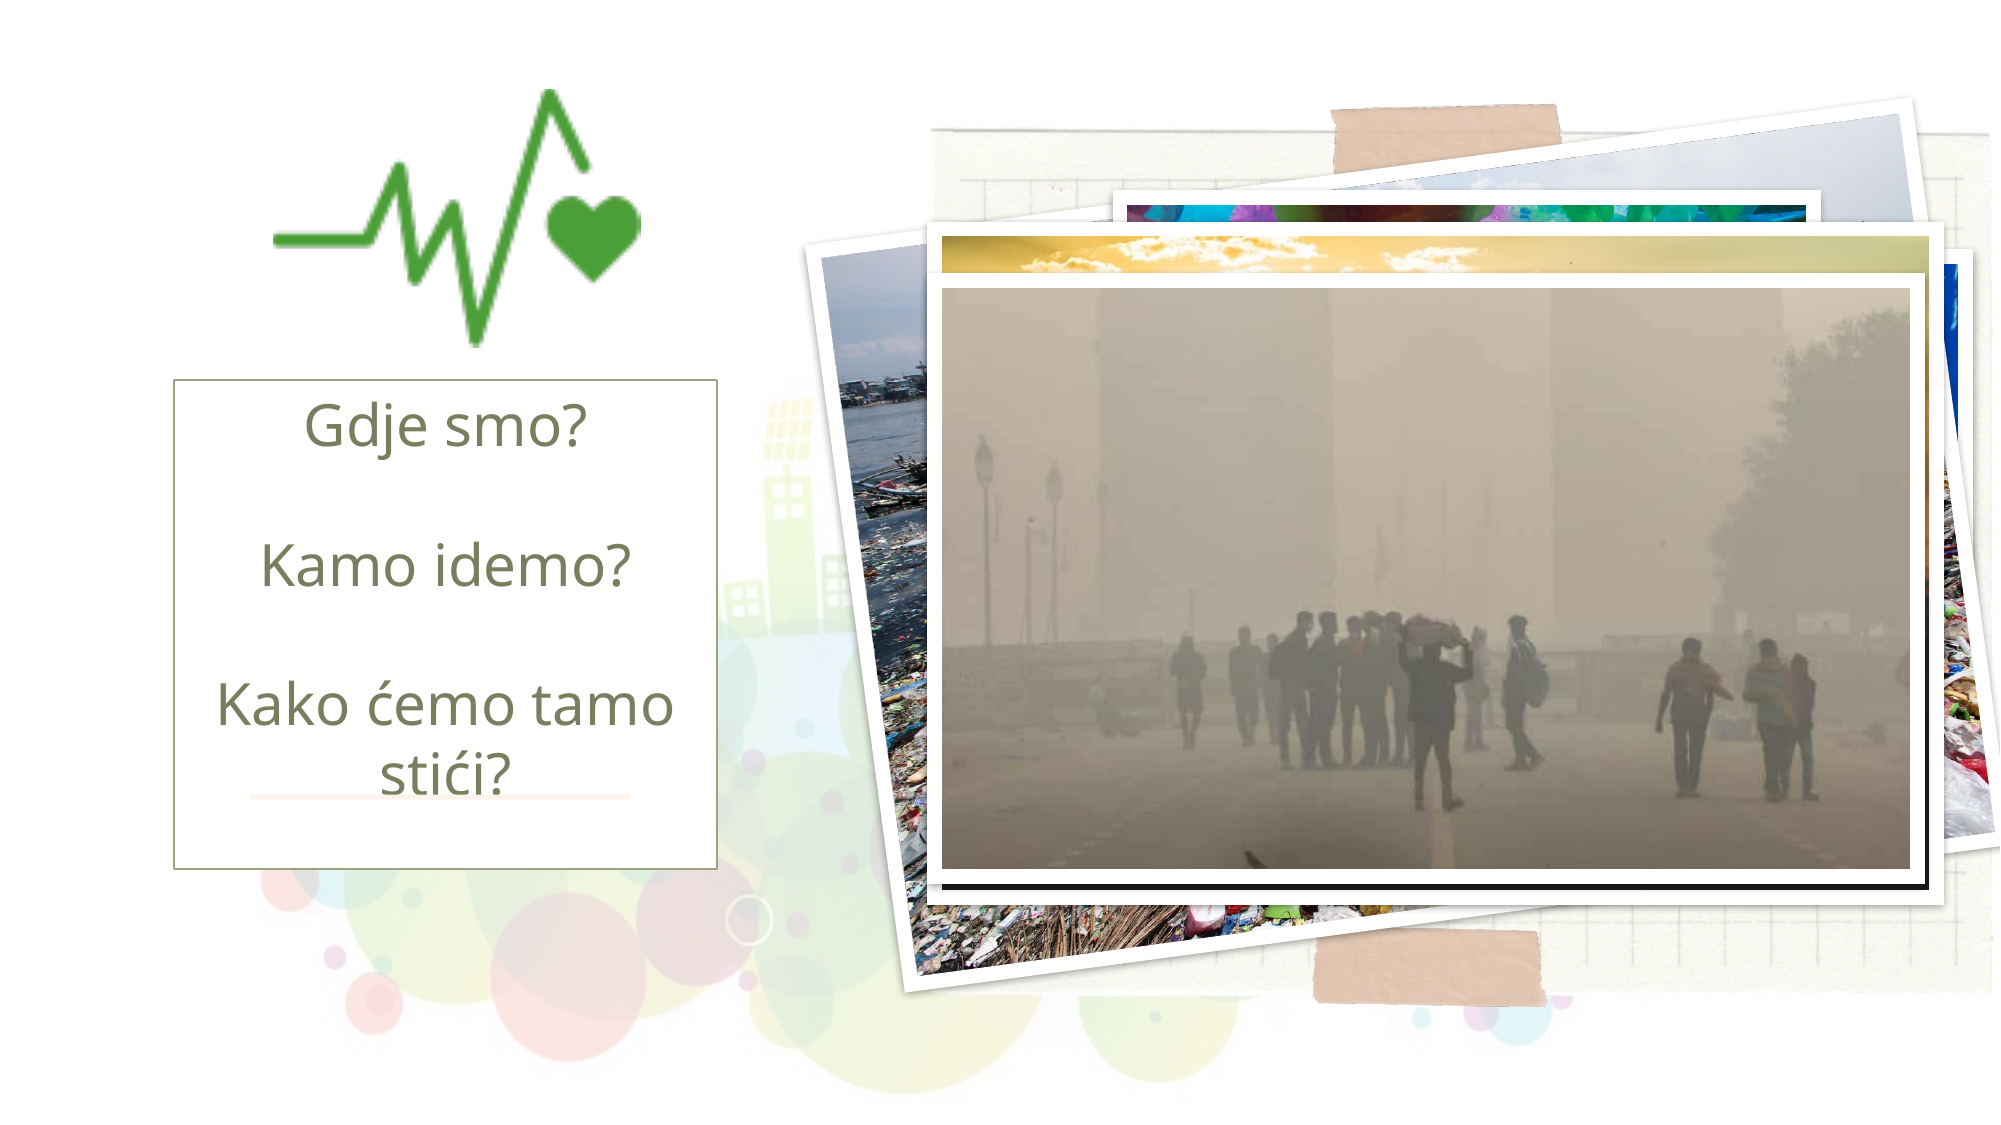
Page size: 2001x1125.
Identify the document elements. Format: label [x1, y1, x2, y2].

picture [823, 103, 2000, 1013]
picture [272, 89, 641, 348]
text_box [174, 380, 718, 870]
